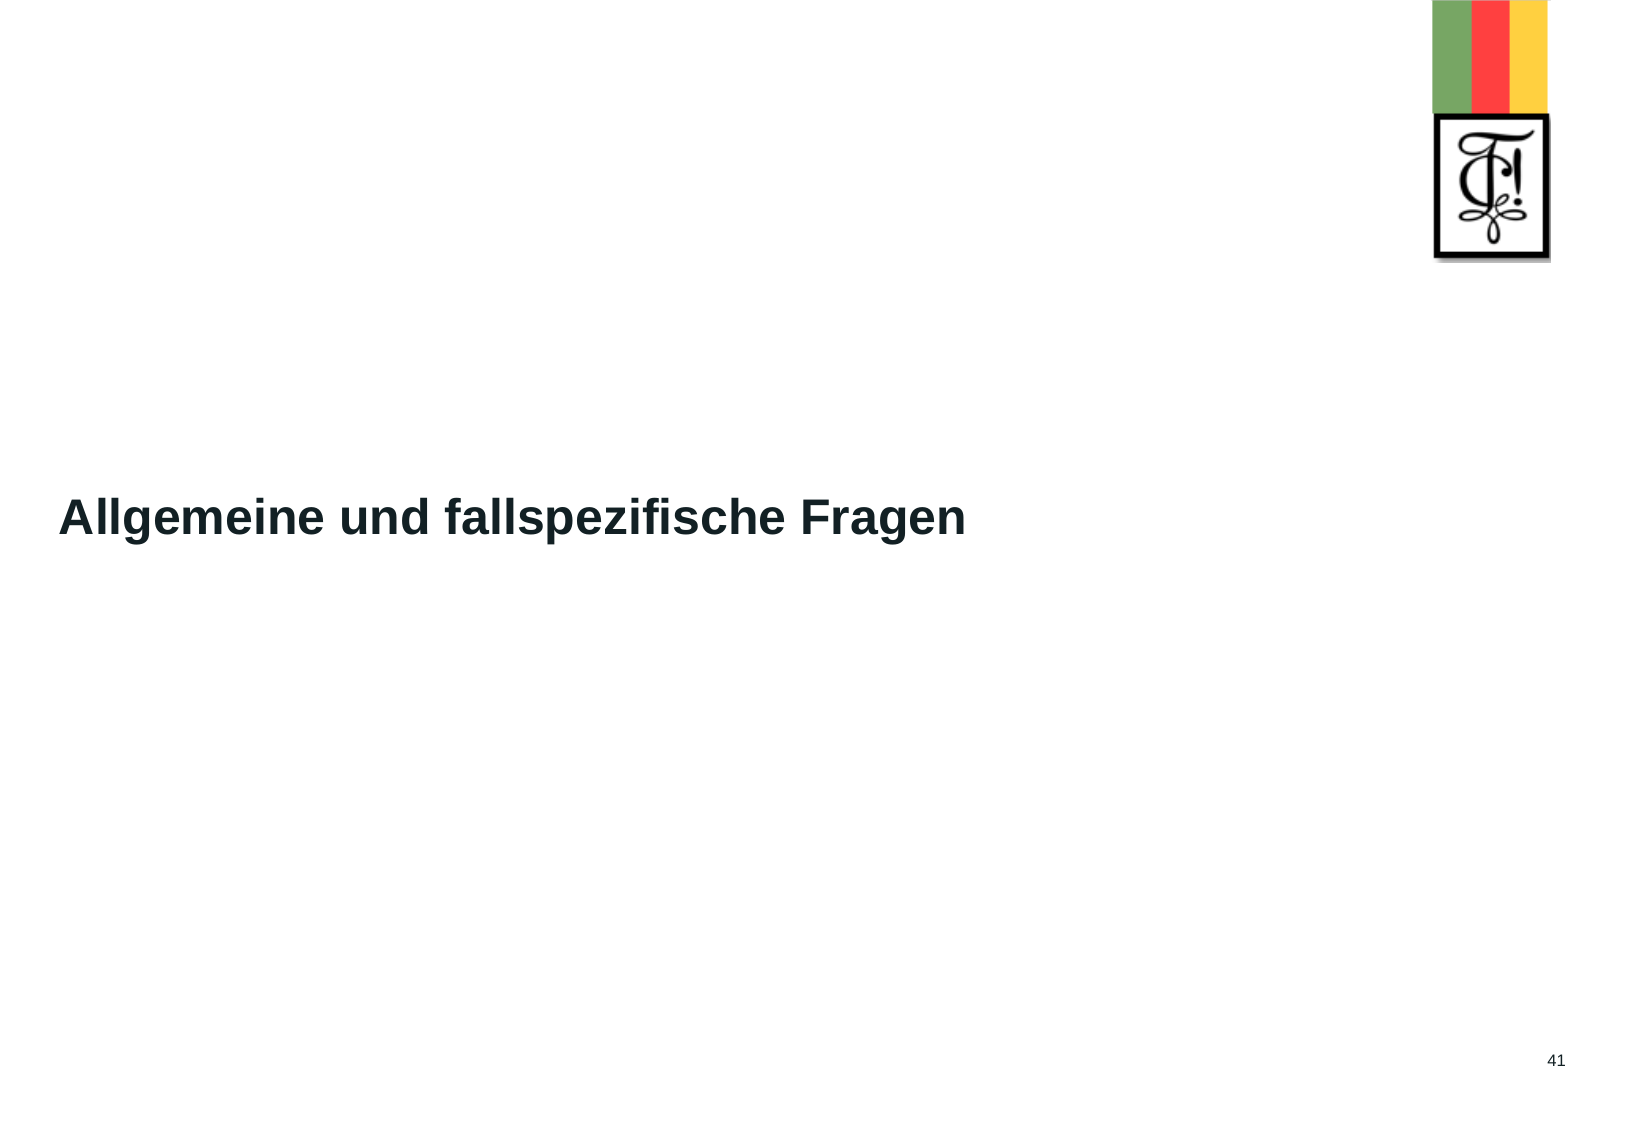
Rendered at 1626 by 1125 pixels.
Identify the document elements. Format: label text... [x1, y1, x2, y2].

picture [1431, 0, 1551, 263]
slide_number 41 [1491, 1045, 1566, 1074]
title Allgemeine und fallspezifische Fragen [59, 431, 1169, 546]
